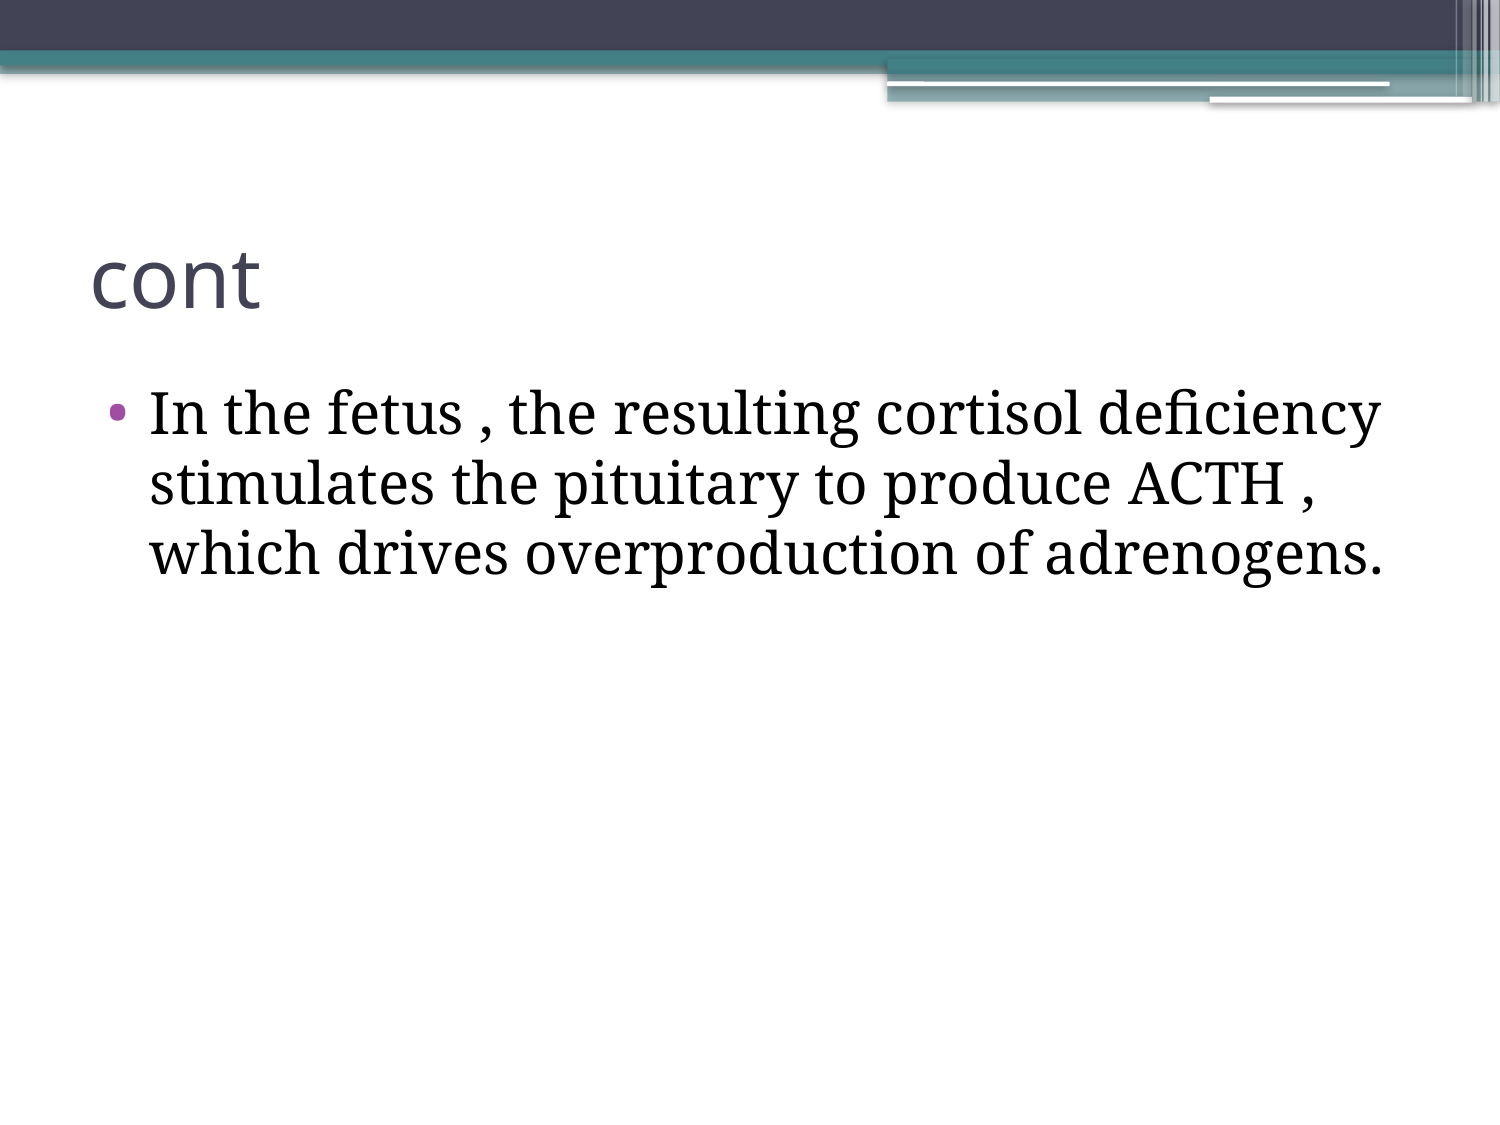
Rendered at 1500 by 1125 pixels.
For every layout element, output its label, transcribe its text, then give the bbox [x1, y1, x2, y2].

title cont [75, 187, 1425, 363]
list In the fetus , the resulting cortisol deficiency stimulates the pituitary to produce ACTH , which drives overproduction of adrenogens. [75, 368, 1425, 1079]
